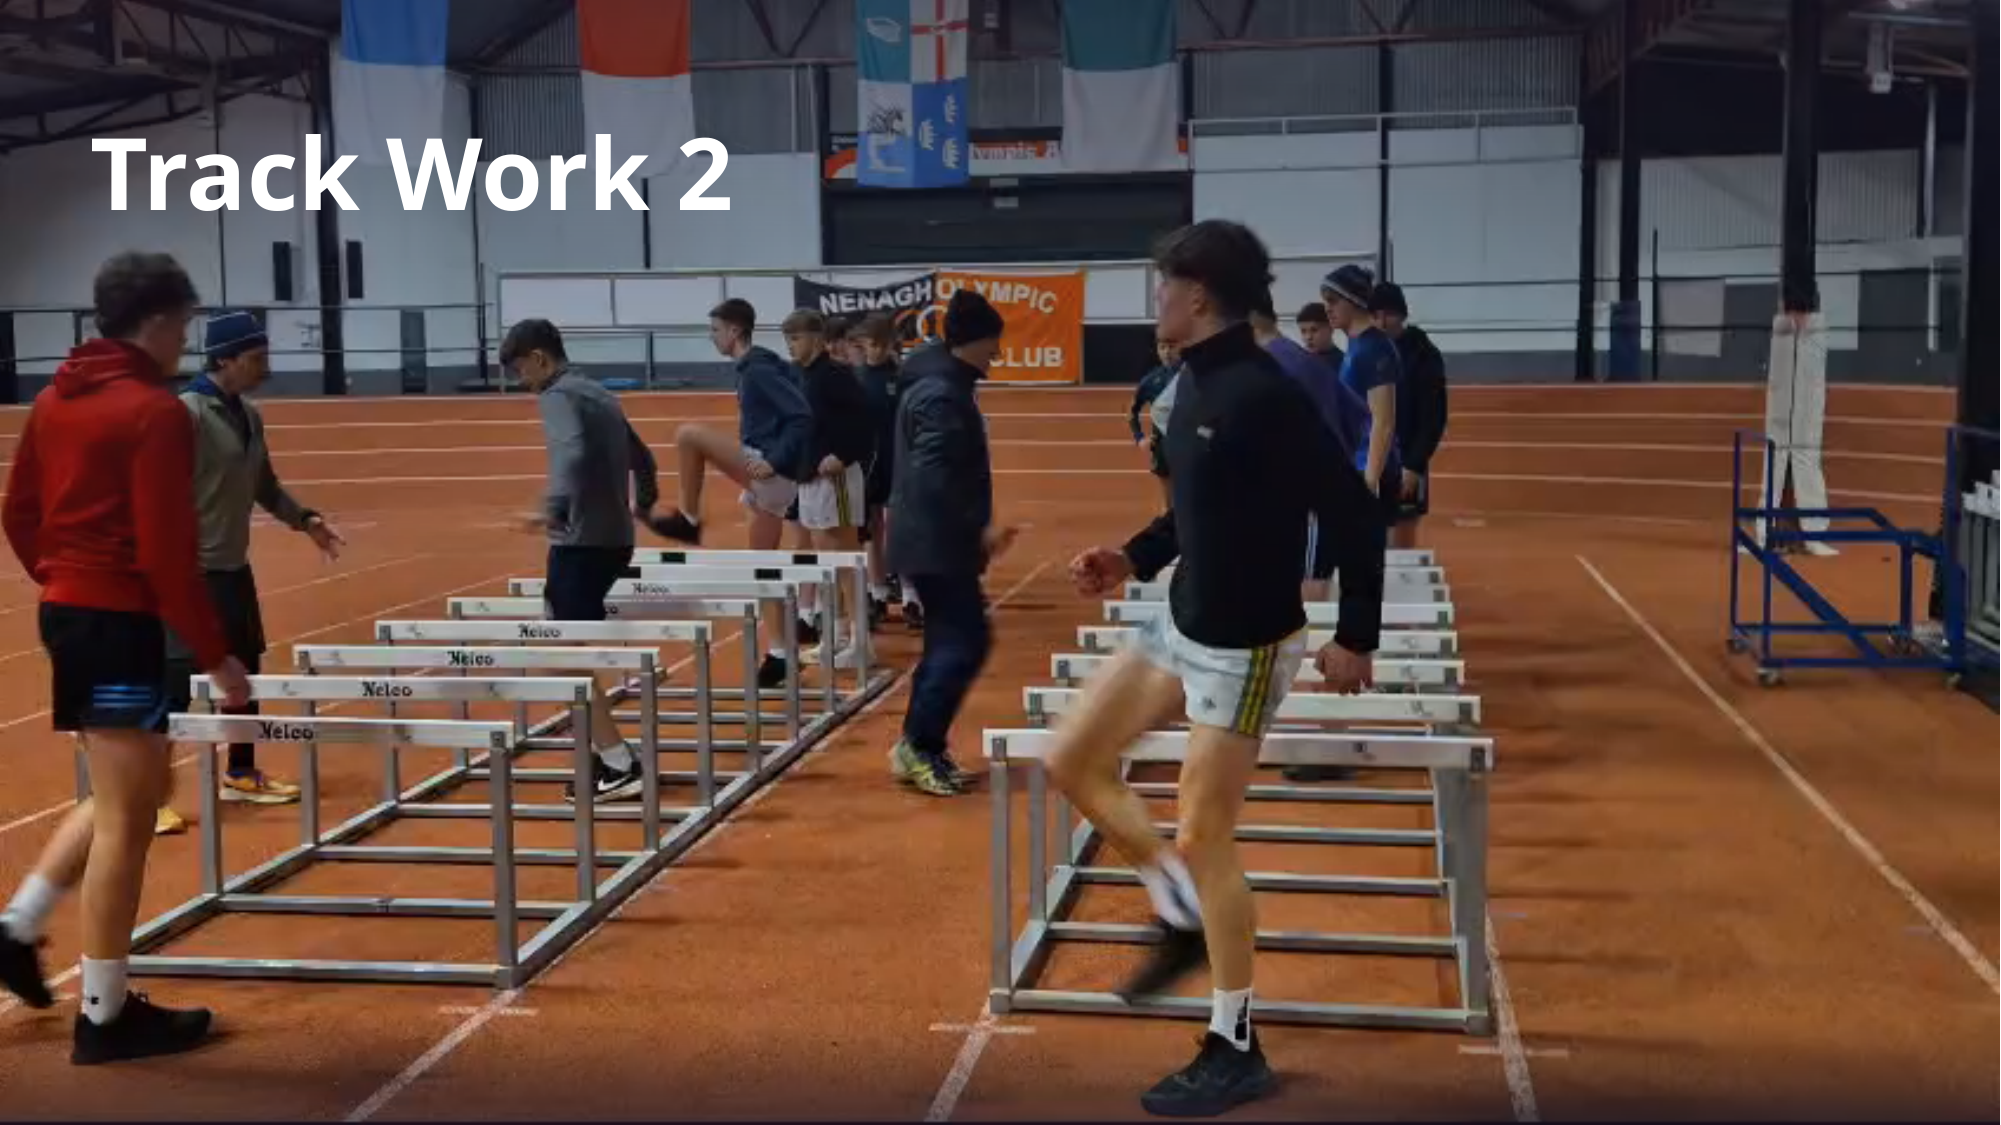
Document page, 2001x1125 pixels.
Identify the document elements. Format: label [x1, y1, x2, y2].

list [0, 0, 2000, 1125]
